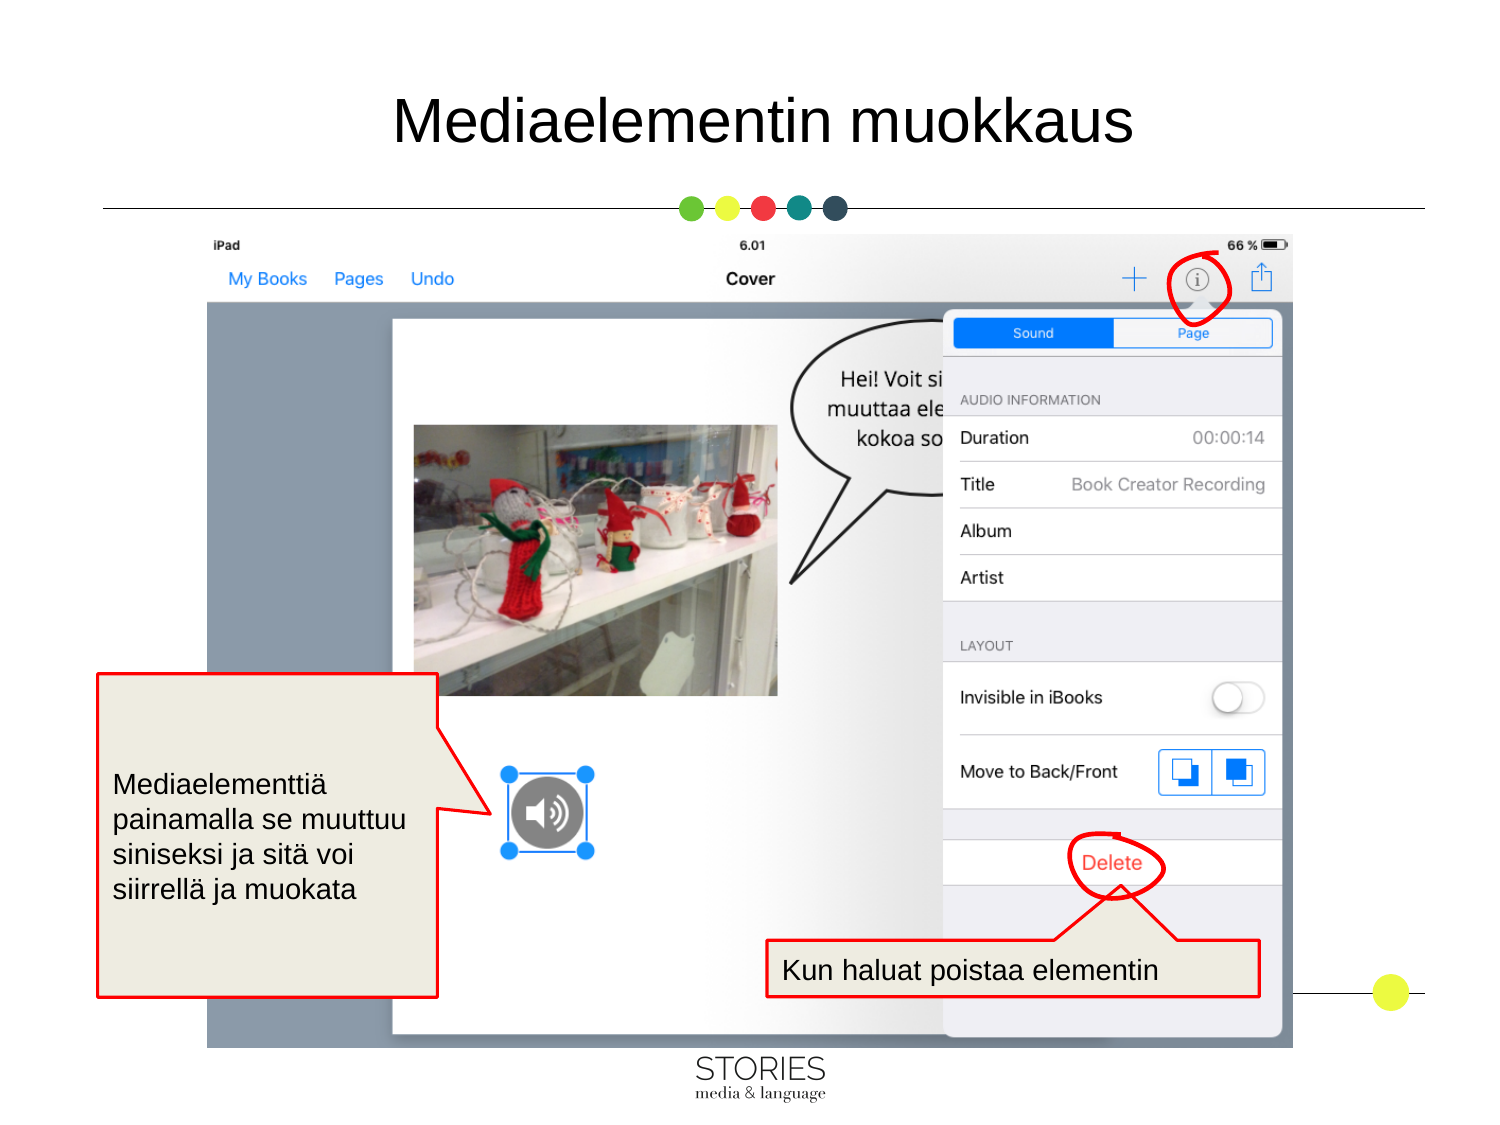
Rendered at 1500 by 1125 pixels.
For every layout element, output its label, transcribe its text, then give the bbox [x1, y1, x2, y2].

text_box Mediaelementtiä painamalla se muuttuu siniseksi ja sitä voi siirrellä ja muokata [97, 673, 202, 998]
title Mediaelementin muokkaus [102, 45, 1426, 190]
picture [207, 233, 1293, 1103]
